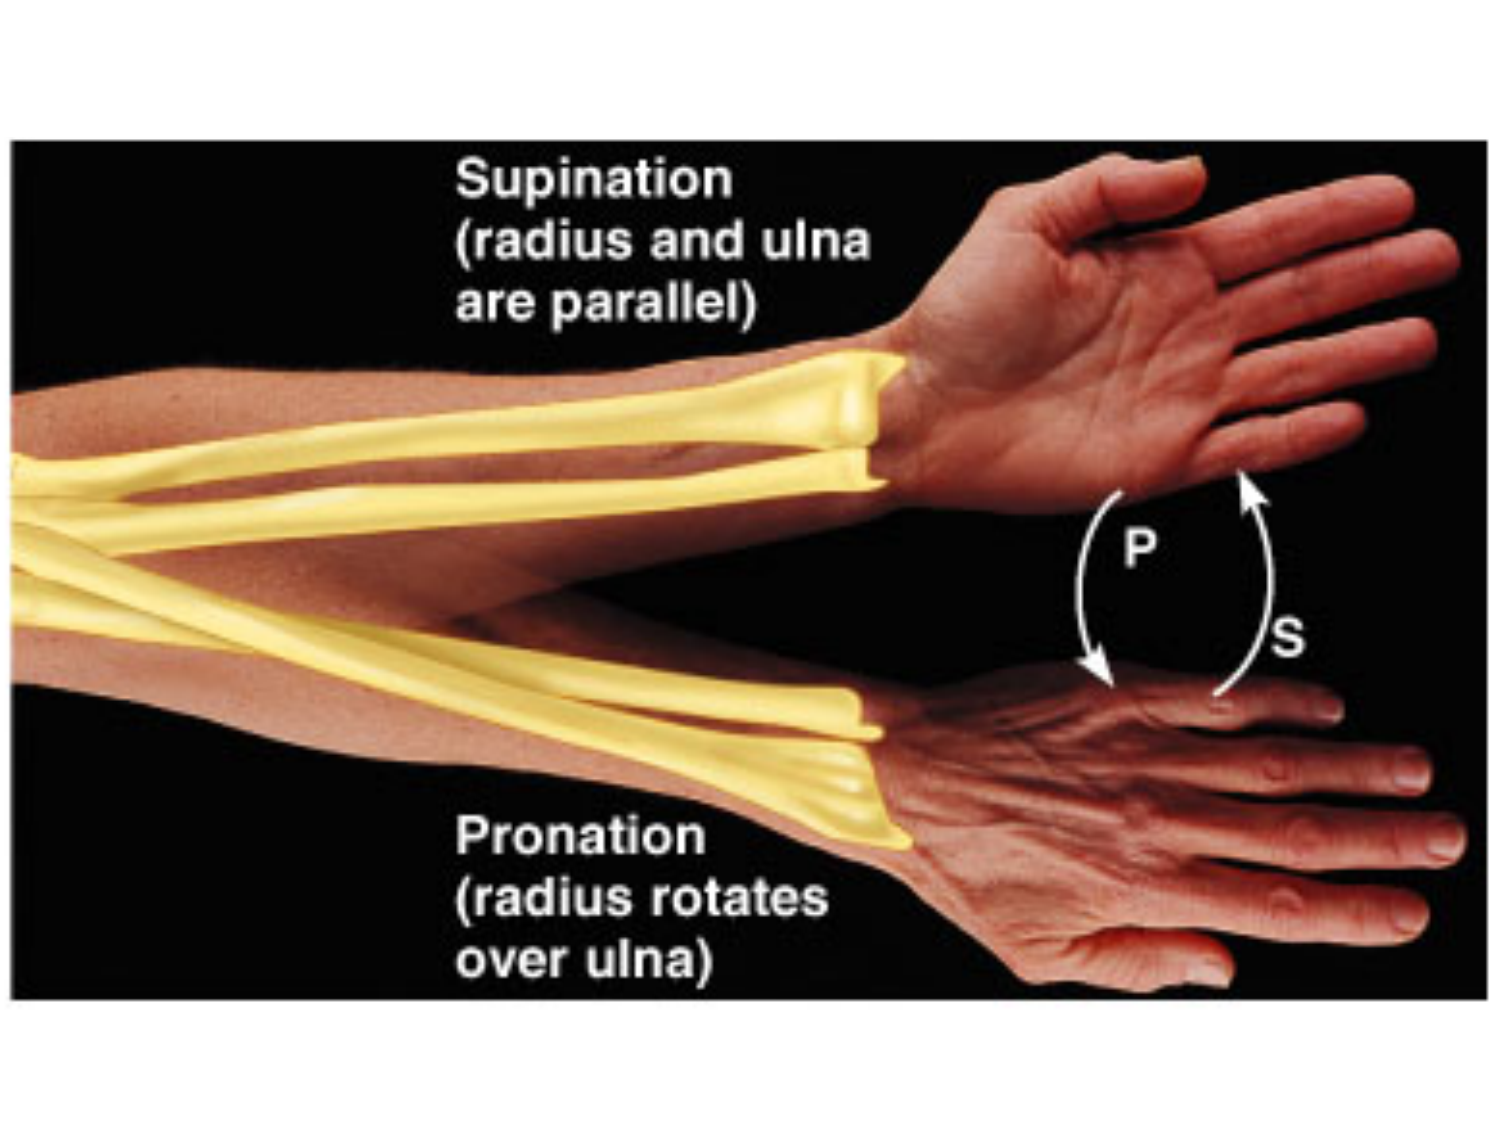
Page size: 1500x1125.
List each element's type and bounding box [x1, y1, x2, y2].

picture [0, 137, 1500, 1013]
